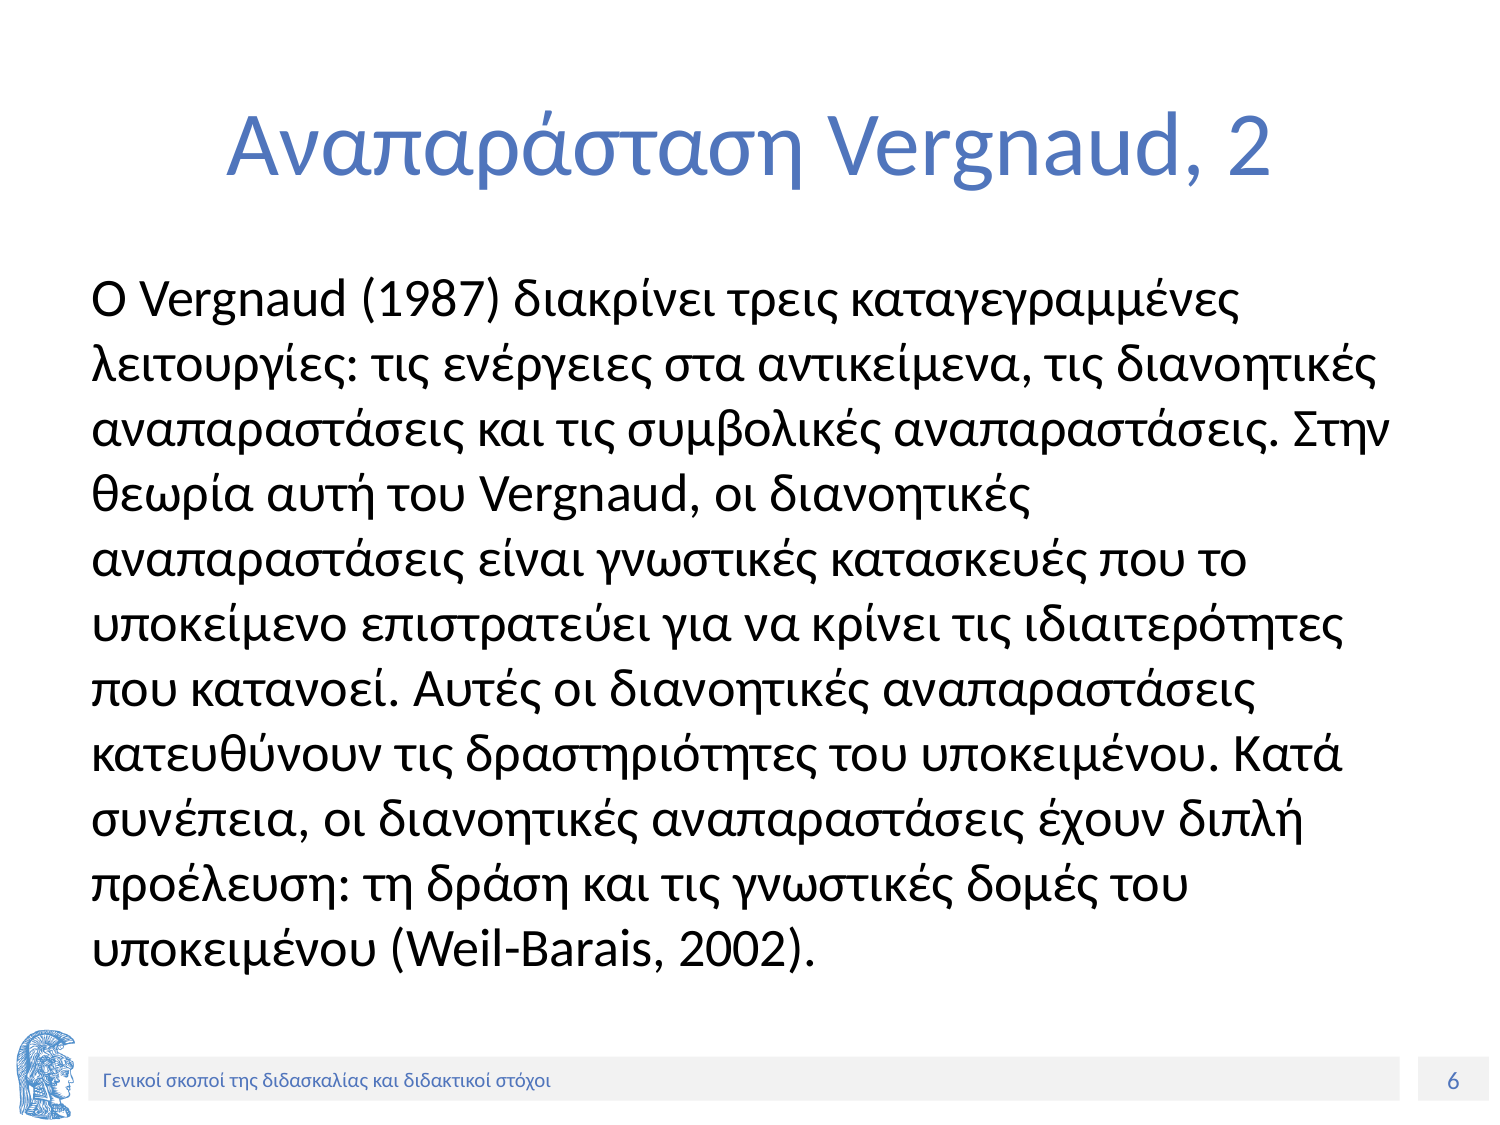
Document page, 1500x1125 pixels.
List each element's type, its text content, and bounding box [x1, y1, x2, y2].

picture [9, 1026, 81, 1120]
title Αναπαράσταση Vergnaud, 2 [75, 45, 1425, 233]
list Ο Vergnaud (1987) διακρίνει τρεις καταγεγραμμένες λειτουργίες: τις ενέργειες στα αντικείμενα, τις διανοητικές αναπαραστάσεις και τις συμβολικές αναπαραστάσεις. Στην θεωρία αυτή του Vergnaud, οι διανοητικές αναπαραστάσεις είναι γνωστικές κατασκευές που το υποκείμενο επιστρατεύει για να κρίνει τις ιδιαιτερότητες που κατανοεί. Αυτές οι διανοητικές αναπαραστάσεις κατευθύνουν τις δραστηριότητες του υποκειμένου. Κατά συνέπεια, οι διανοητικές αναπαραστάσεις έχουν διπλή προέλευση: τη δράση και τις γνωστικές δομές του υποκειμένου (Weil-Barais, 2002). [76, 255, 1427, 998]
